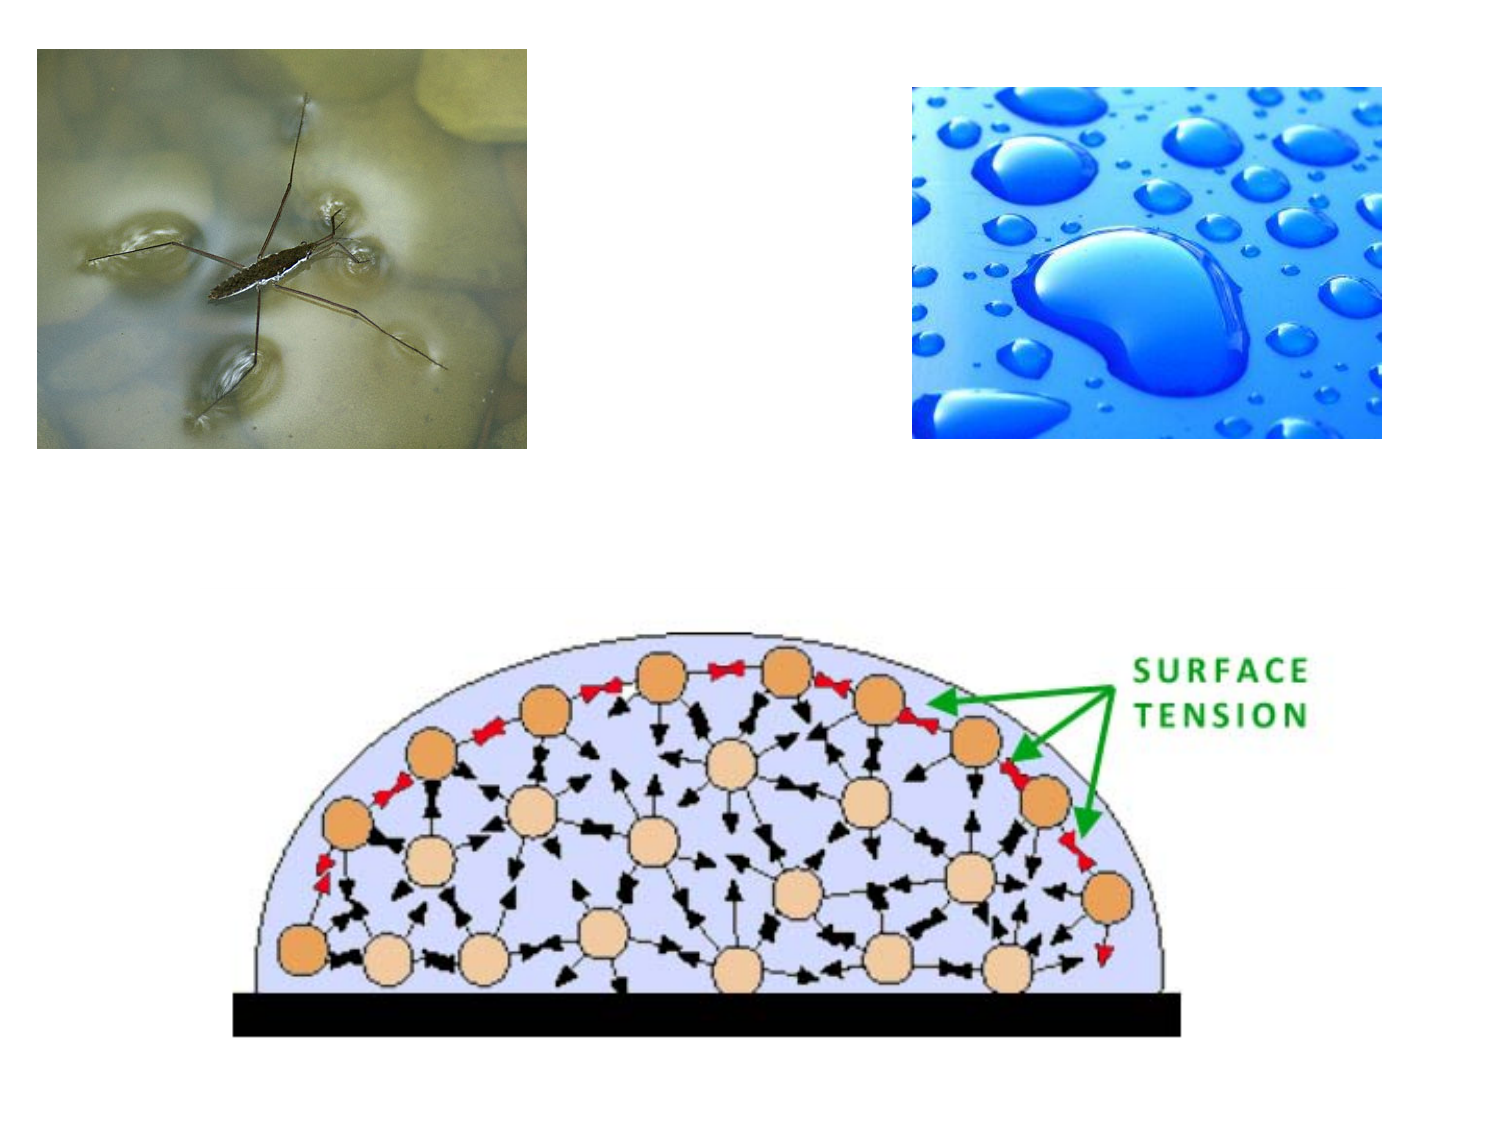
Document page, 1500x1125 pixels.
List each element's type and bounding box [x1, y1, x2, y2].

picture [912, 87, 1382, 440]
picture [37, 49, 528, 449]
list [199, 587, 1347, 1076]
